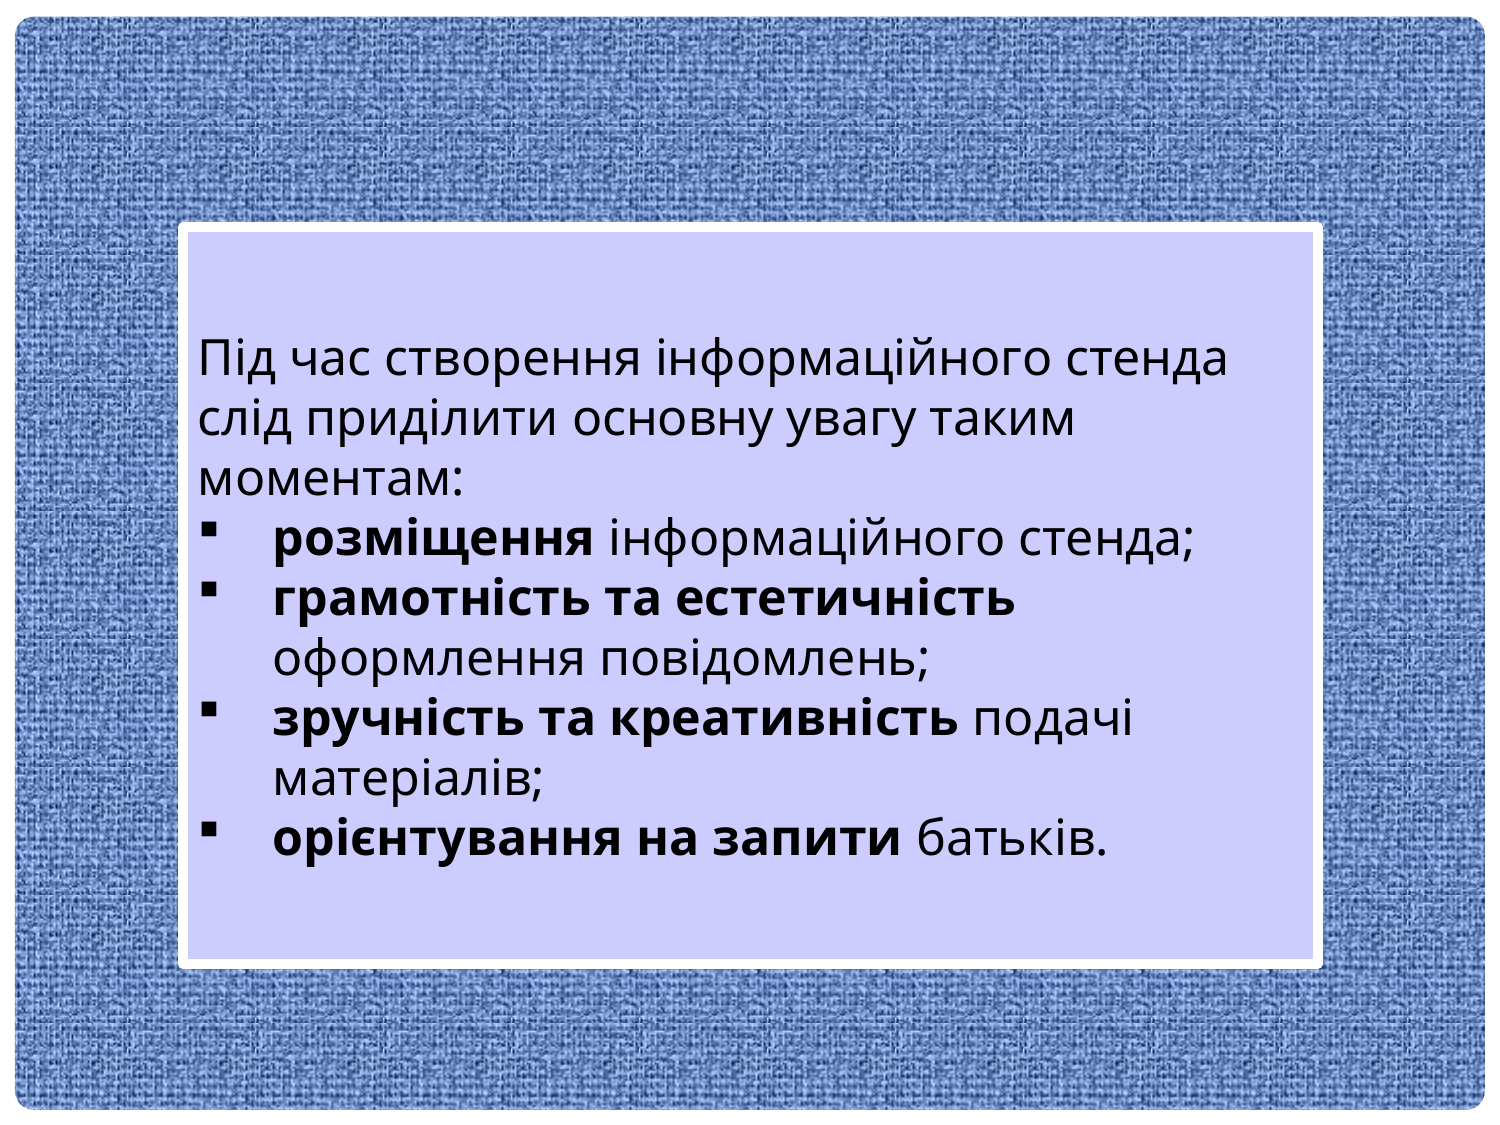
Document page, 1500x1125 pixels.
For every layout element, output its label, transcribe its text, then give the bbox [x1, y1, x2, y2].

picture [14, 16, 1485, 1110]
text_box Під час створення інформаційного стенда слід приділити основну увагу таким моментам: розміщення інформаційного стенда; грамотність та естетичність оформлення повідомлень; зручність та креативність подачі матеріалів; орієнтування на запити батьків. [180, 224, 1321, 967]
